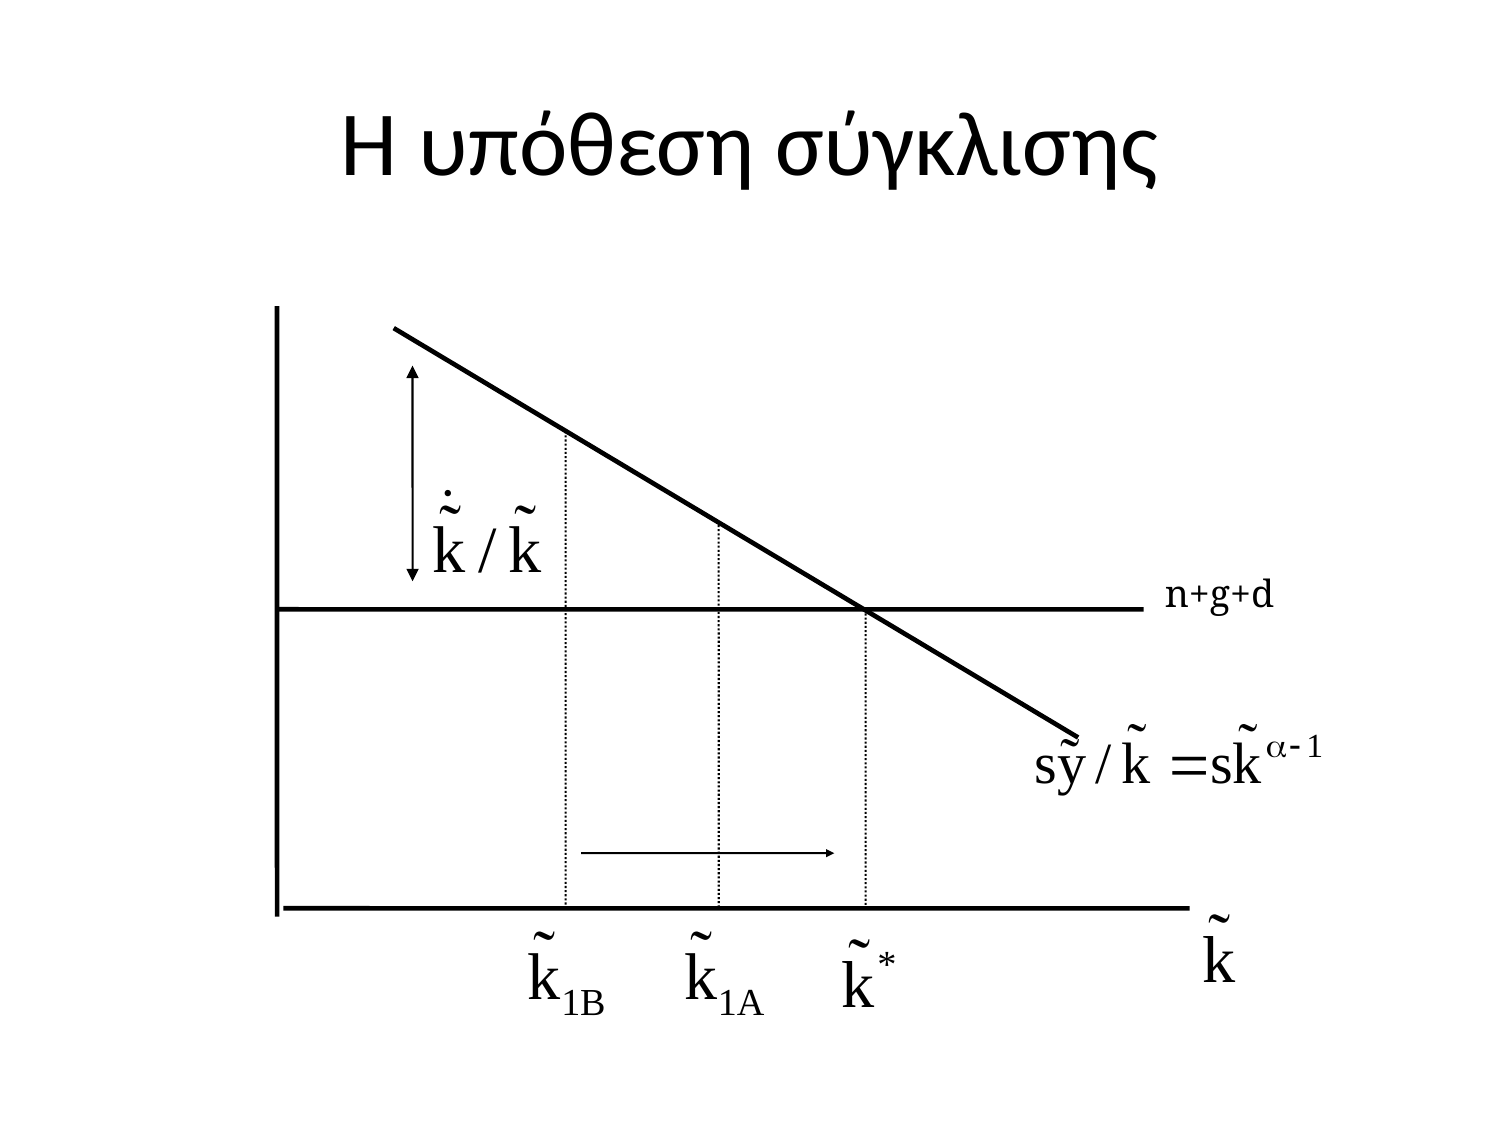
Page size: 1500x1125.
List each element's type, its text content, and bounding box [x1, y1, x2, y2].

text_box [422, 484, 556, 590]
text_box [406, 365, 419, 582]
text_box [1192, 904, 1249, 994]
text_box n+g+d [1149, 562, 1379, 623]
text_box [581, 849, 835, 858]
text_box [831, 929, 910, 1019]
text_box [1026, 715, 1329, 809]
title Η υπόθεση σύγκλισης [75, 45, 1425, 233]
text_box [673, 921, 780, 1028]
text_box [517, 921, 618, 1028]
